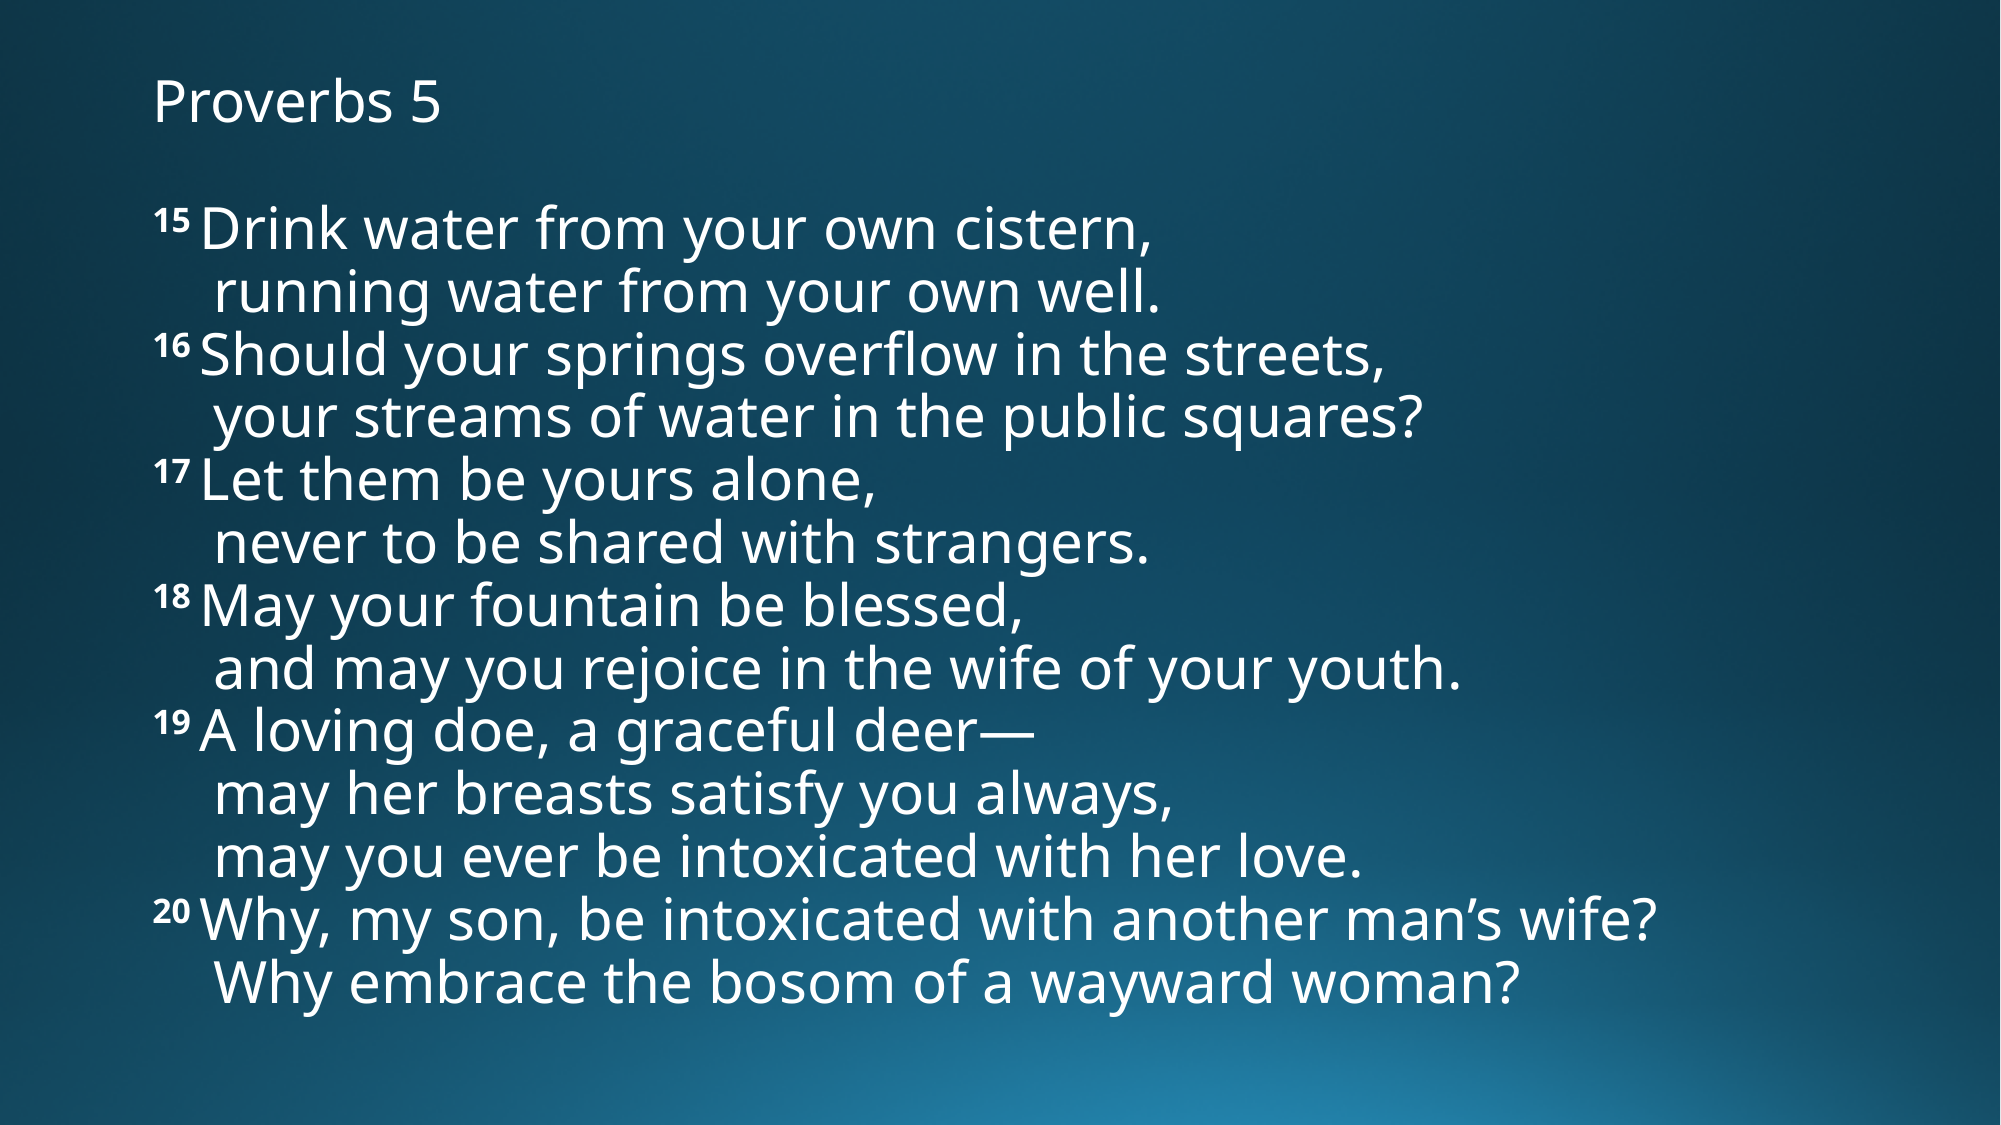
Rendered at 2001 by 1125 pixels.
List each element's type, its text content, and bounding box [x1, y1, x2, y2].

picture [0, 0, 2001, 1125]
title Proverbs 5 [137, 59, 1863, 147]
list 15 Drink water from your own cistern, running water from your own well. 16 Should your springs overflow in the streets, your streams of water in the public squares? 17 Let them be yours alone, never to be shared with strangers. 18 May your fountain be blessed, and may you rejoice in the wife of your youth. 19 A loving doe, a graceful deer— may her breasts satisfy you always, may you ever be intoxicated with her love. 20 Why, my son, be intoxicated with another man’s wife? Why embrace the bosom of a wayward woman? [137, 168, 1863, 1047]
